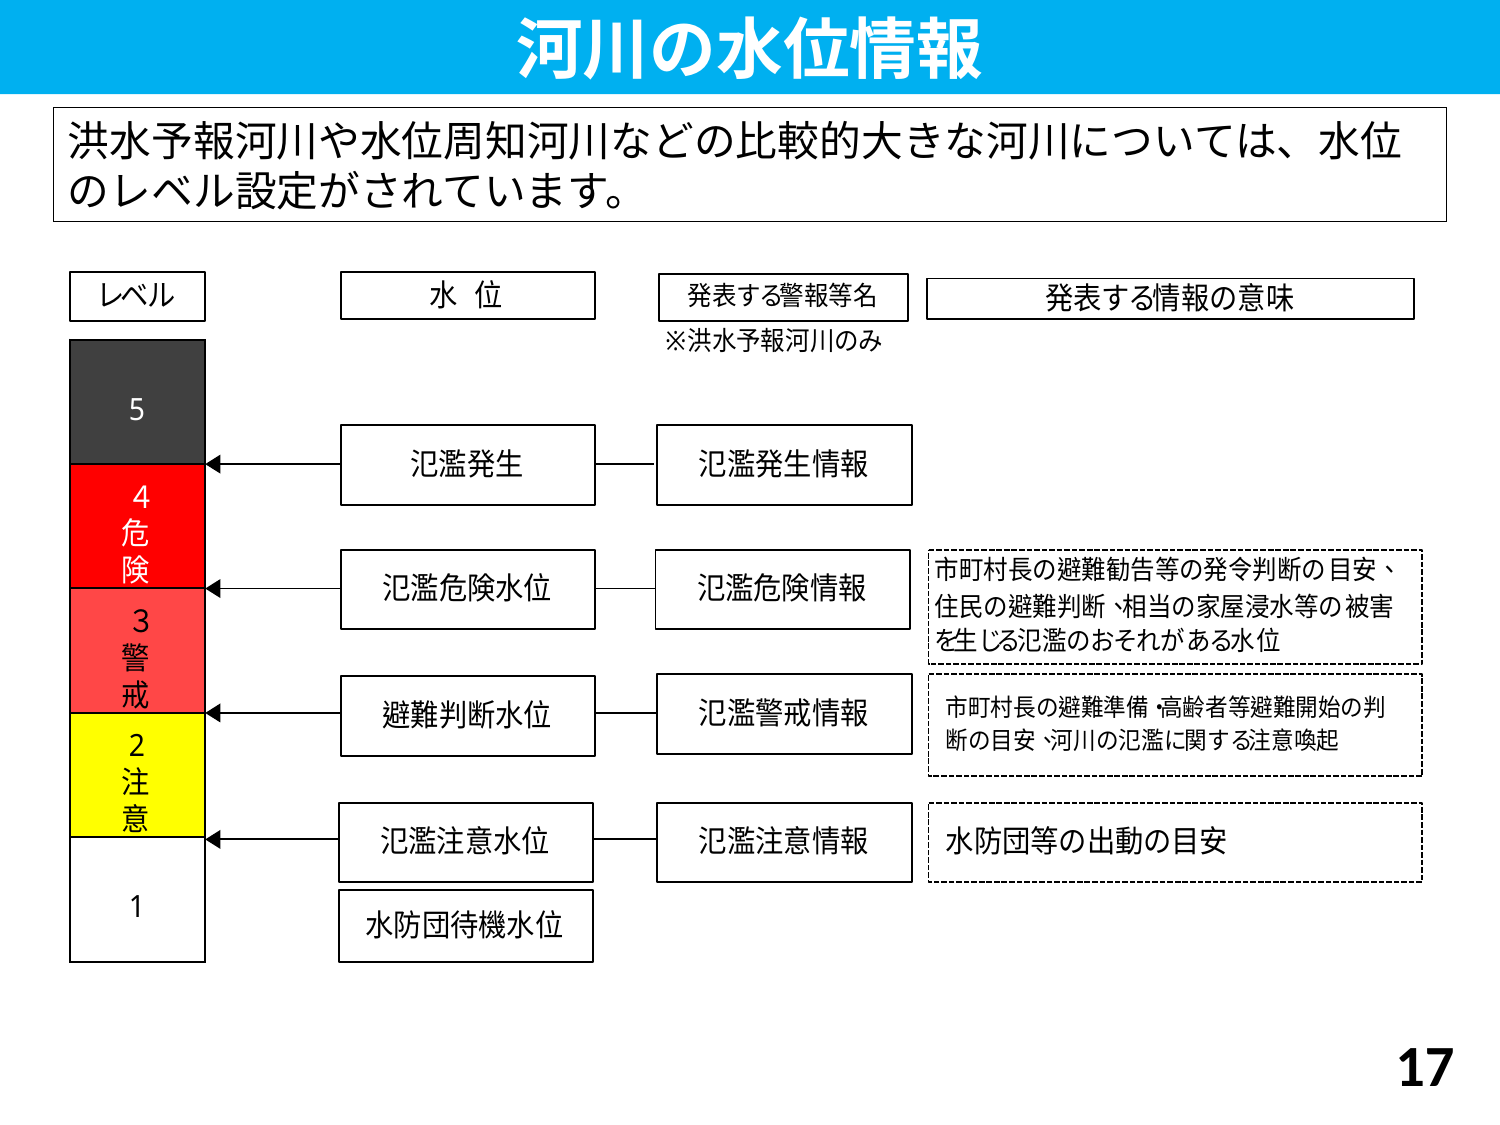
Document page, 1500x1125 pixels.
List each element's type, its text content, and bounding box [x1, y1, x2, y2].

text_box 河川の水位情報 [0, 0, 1500, 95]
text_box 17 [1119, 1033, 1470, 1094]
picture [47, 228, 1443, 1000]
text_box 洪水予報河川や水位周知河川などの比較的大きな河川については、水位のレベル設定がされています。 [53, 107, 1447, 222]
